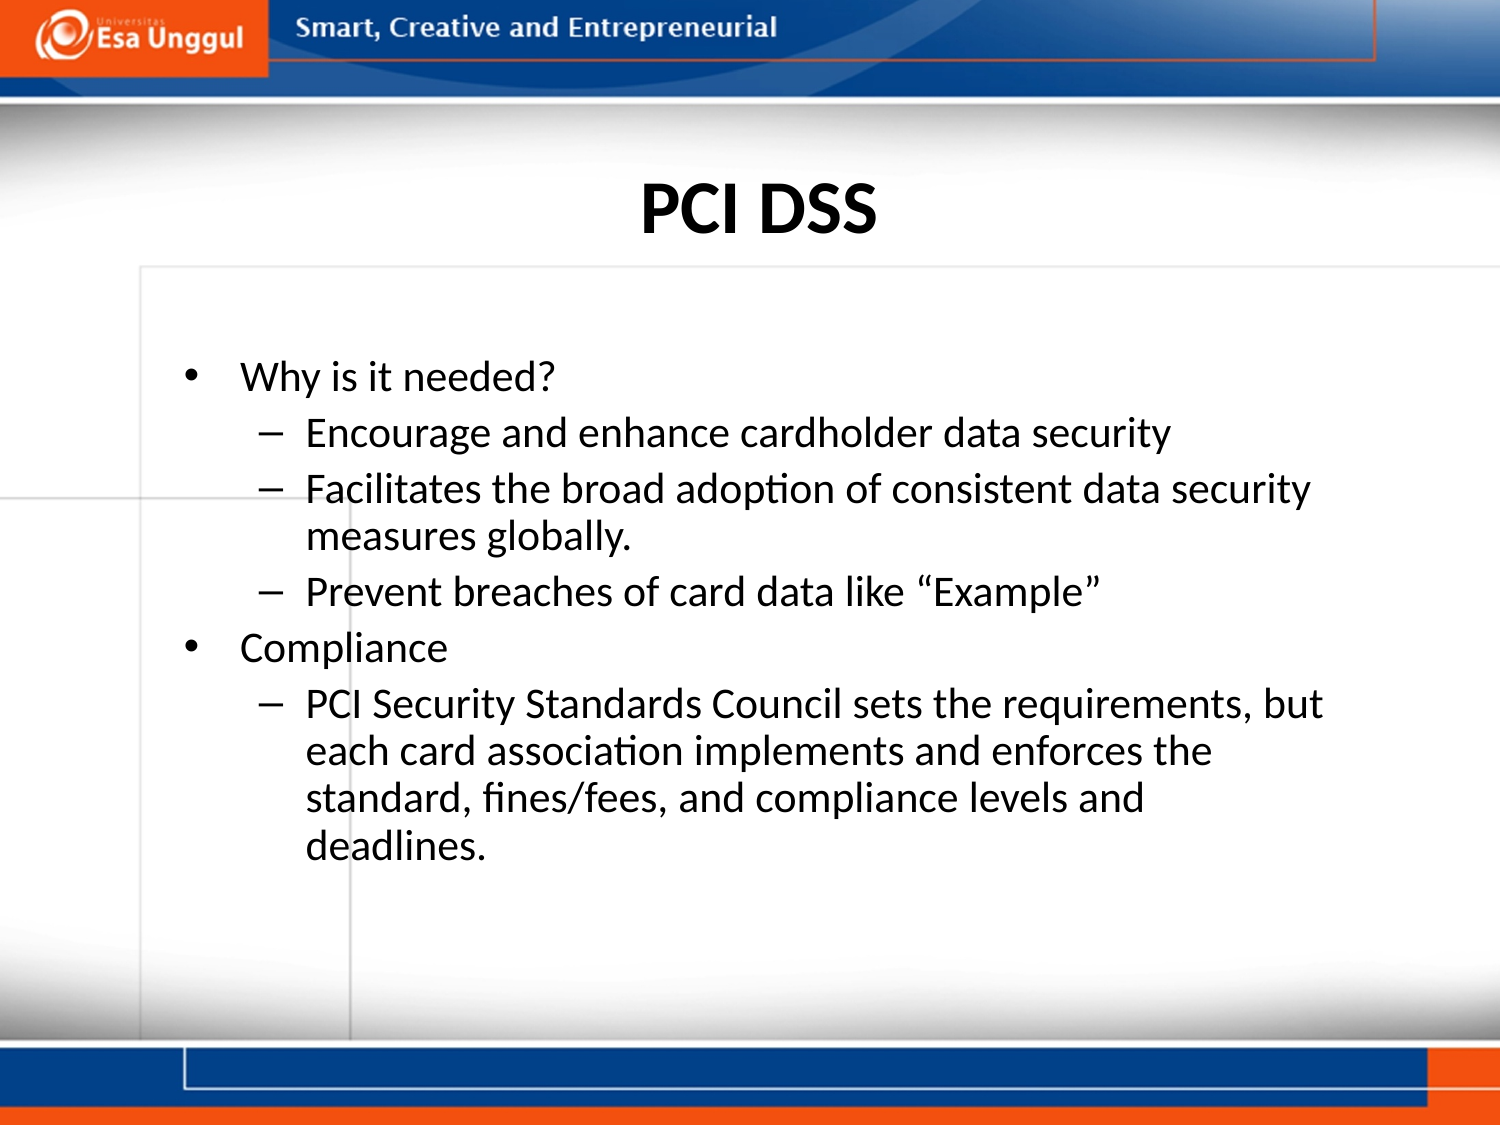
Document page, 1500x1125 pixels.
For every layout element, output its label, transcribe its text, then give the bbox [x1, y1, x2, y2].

picture [0, 0, 1500, 1125]
list Why is it needed? Encourage and enhance cardholder data security Facilitates the broad adoption of consistent data security measures globally. Prevent breaches of card data like “Example” Compliance PCI Security Standards Council sets the requirements, but each card association implements and enforces the standard, fines/fees, and compliance levels and deadlines. [168, 345, 1351, 863]
title PCI DSS [168, 149, 1351, 258]
